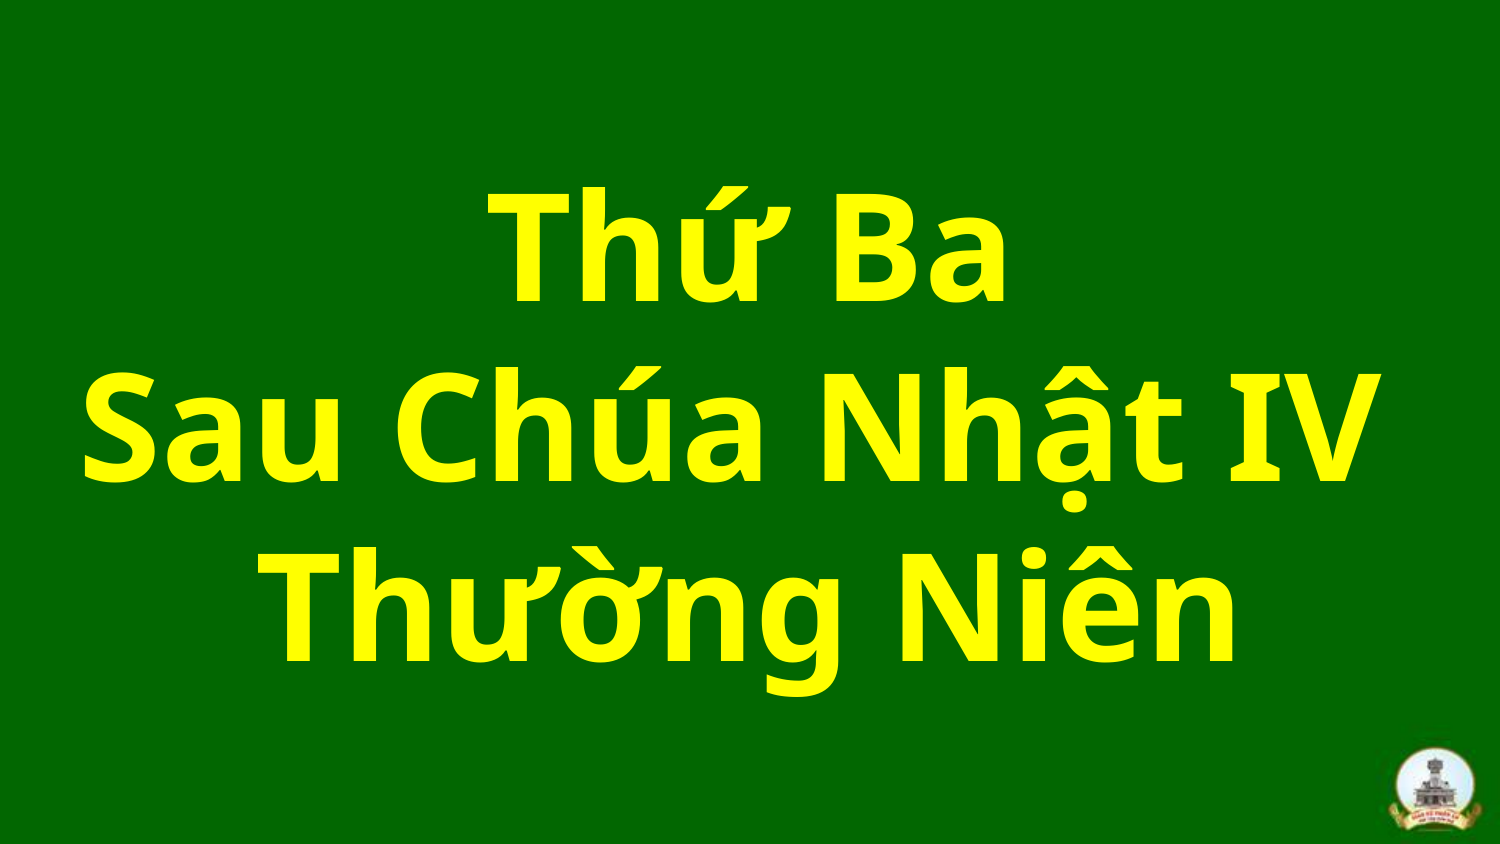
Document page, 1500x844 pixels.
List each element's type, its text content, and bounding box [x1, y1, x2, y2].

title Thứ Ba Sau Chúa Nhật IV Thường Niên [0, 0, 1500, 844]
